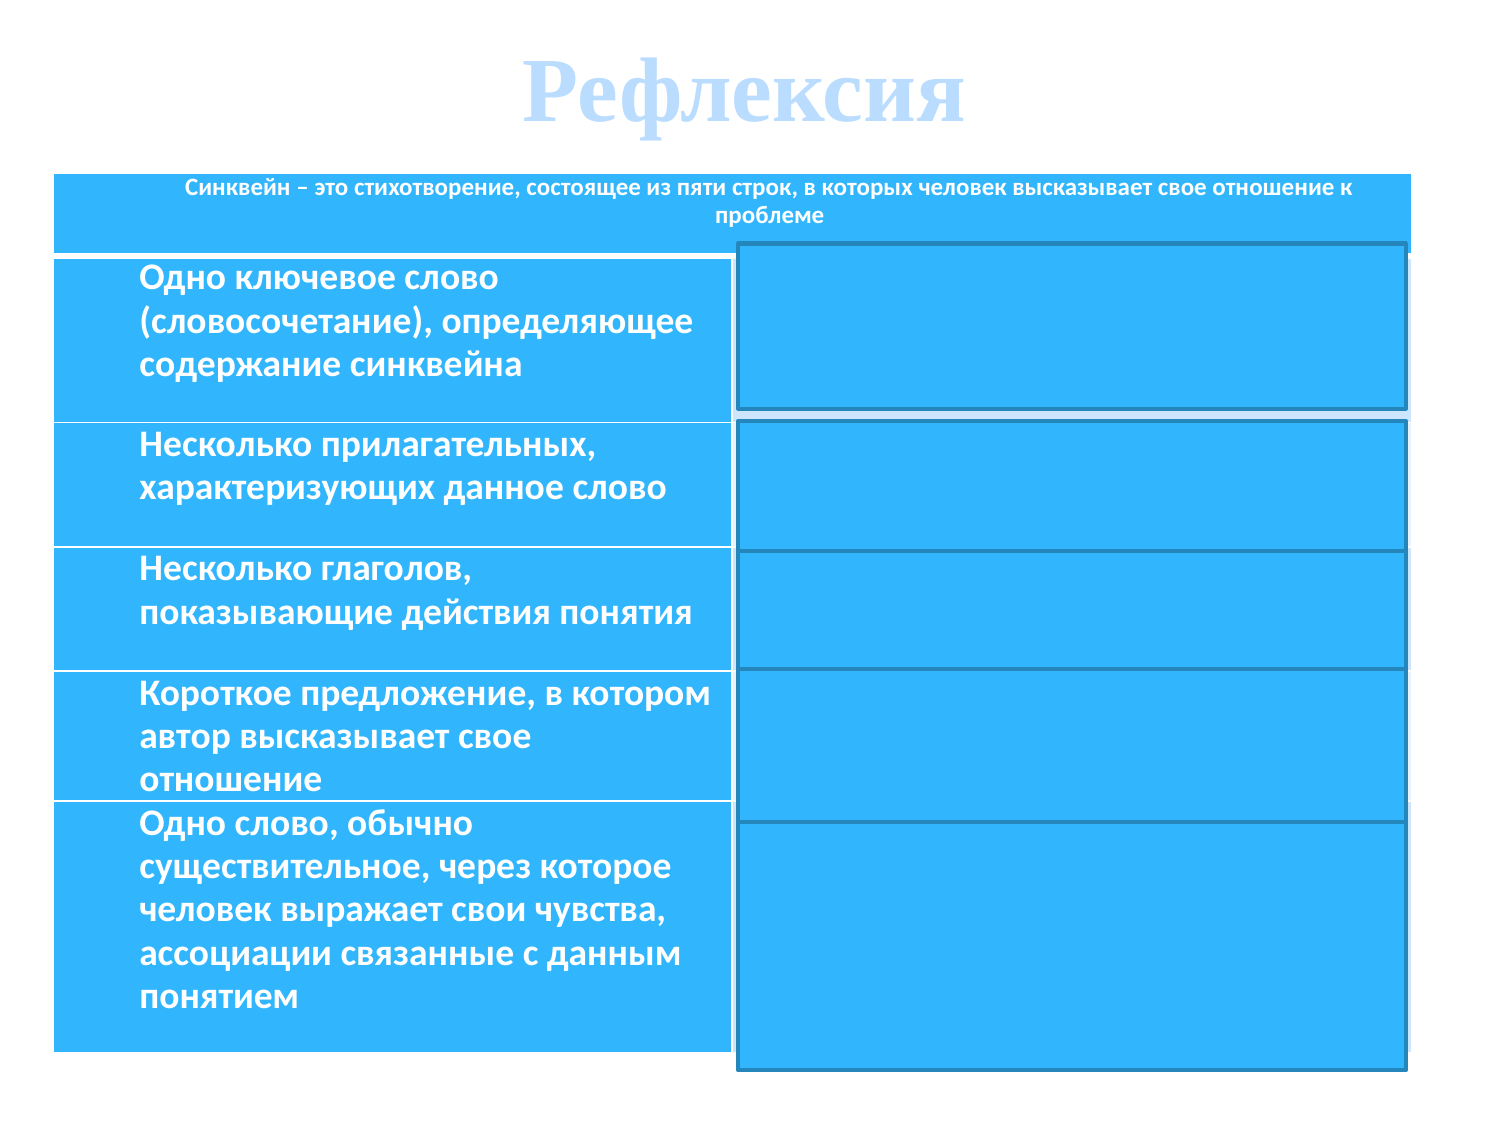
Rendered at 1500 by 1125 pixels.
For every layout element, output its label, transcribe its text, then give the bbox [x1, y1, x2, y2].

text_box [736, 667, 1408, 820]
table_cell Несколько прилагательных, характеризующих данное слово [54, 423, 731, 546]
text_box [736, 820, 1408, 1072]
text_box Рефлексия [88, 22, 1401, 148]
table_cell Короткое предложение, в котором автор высказывает свое отношение [54, 672, 731, 800]
table_cell Степень окисления [733, 259, 1411, 422]
table_cell Одно слово, обычно существительное, через которое человек выражает свои чувства, ассоциации связанные с данным понятием [54, 802, 731, 1052]
text_box [736, 549, 1408, 667]
text_box [736, 419, 1408, 549]
text_box [736, 241, 1408, 411]
table_cell Несколько глаголов, показывающие действия понятия [54, 548, 731, 670]
table_header Синквейн – это стихотворение, состоящее из пяти строк, в которых человек высказывает свое отношение к проблеме [54, 174, 1411, 253]
table_cell Одно ключевое слово (словосочетание), определяющее содержание синквейна [54, 259, 731, 422]
